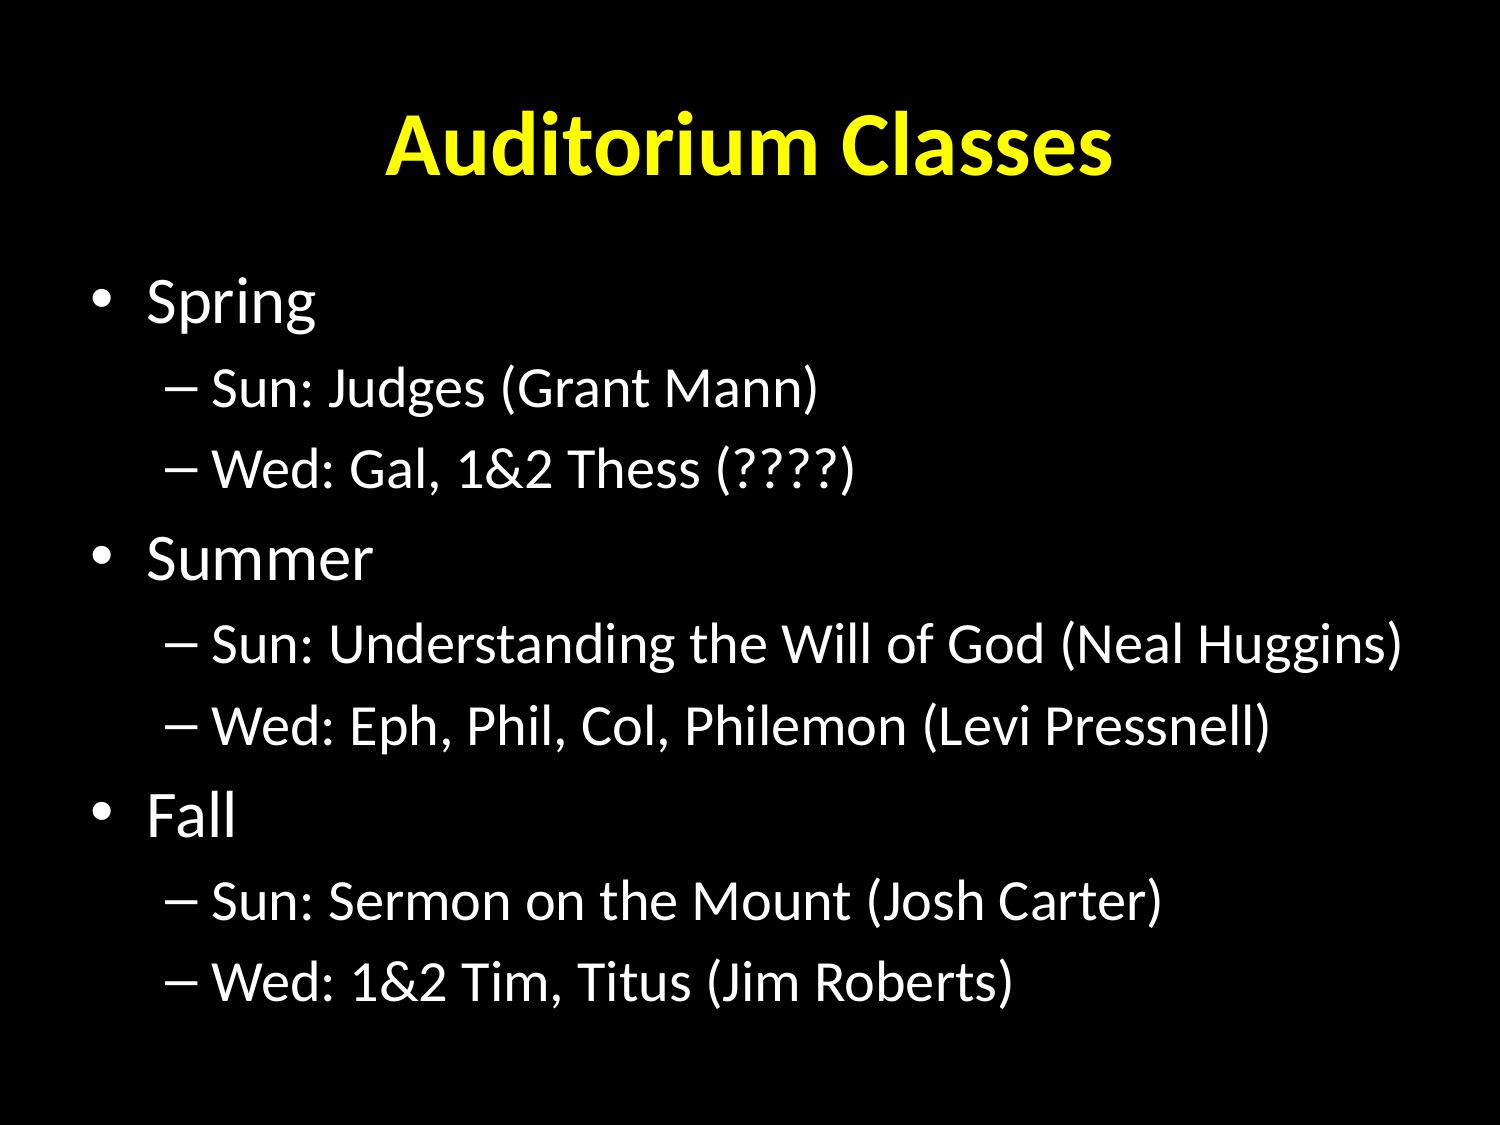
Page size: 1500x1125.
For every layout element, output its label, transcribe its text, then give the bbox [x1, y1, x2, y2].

list Spring Sun: Judges (Grant Mann) Wed: Gal, 1&2 Thess (????) Summer Sun: Understanding the Will of God (Neal Huggins) Wed: Eph, Phil, Col, Philemon (Levi Pressnell) Fall Sun: Sermon on the Mount (Josh Carter) Wed: 1&2 Tim, Titus (Jim Roberts) [75, 249, 1425, 1067]
title Auditorium Classes [75, 45, 1425, 233]
